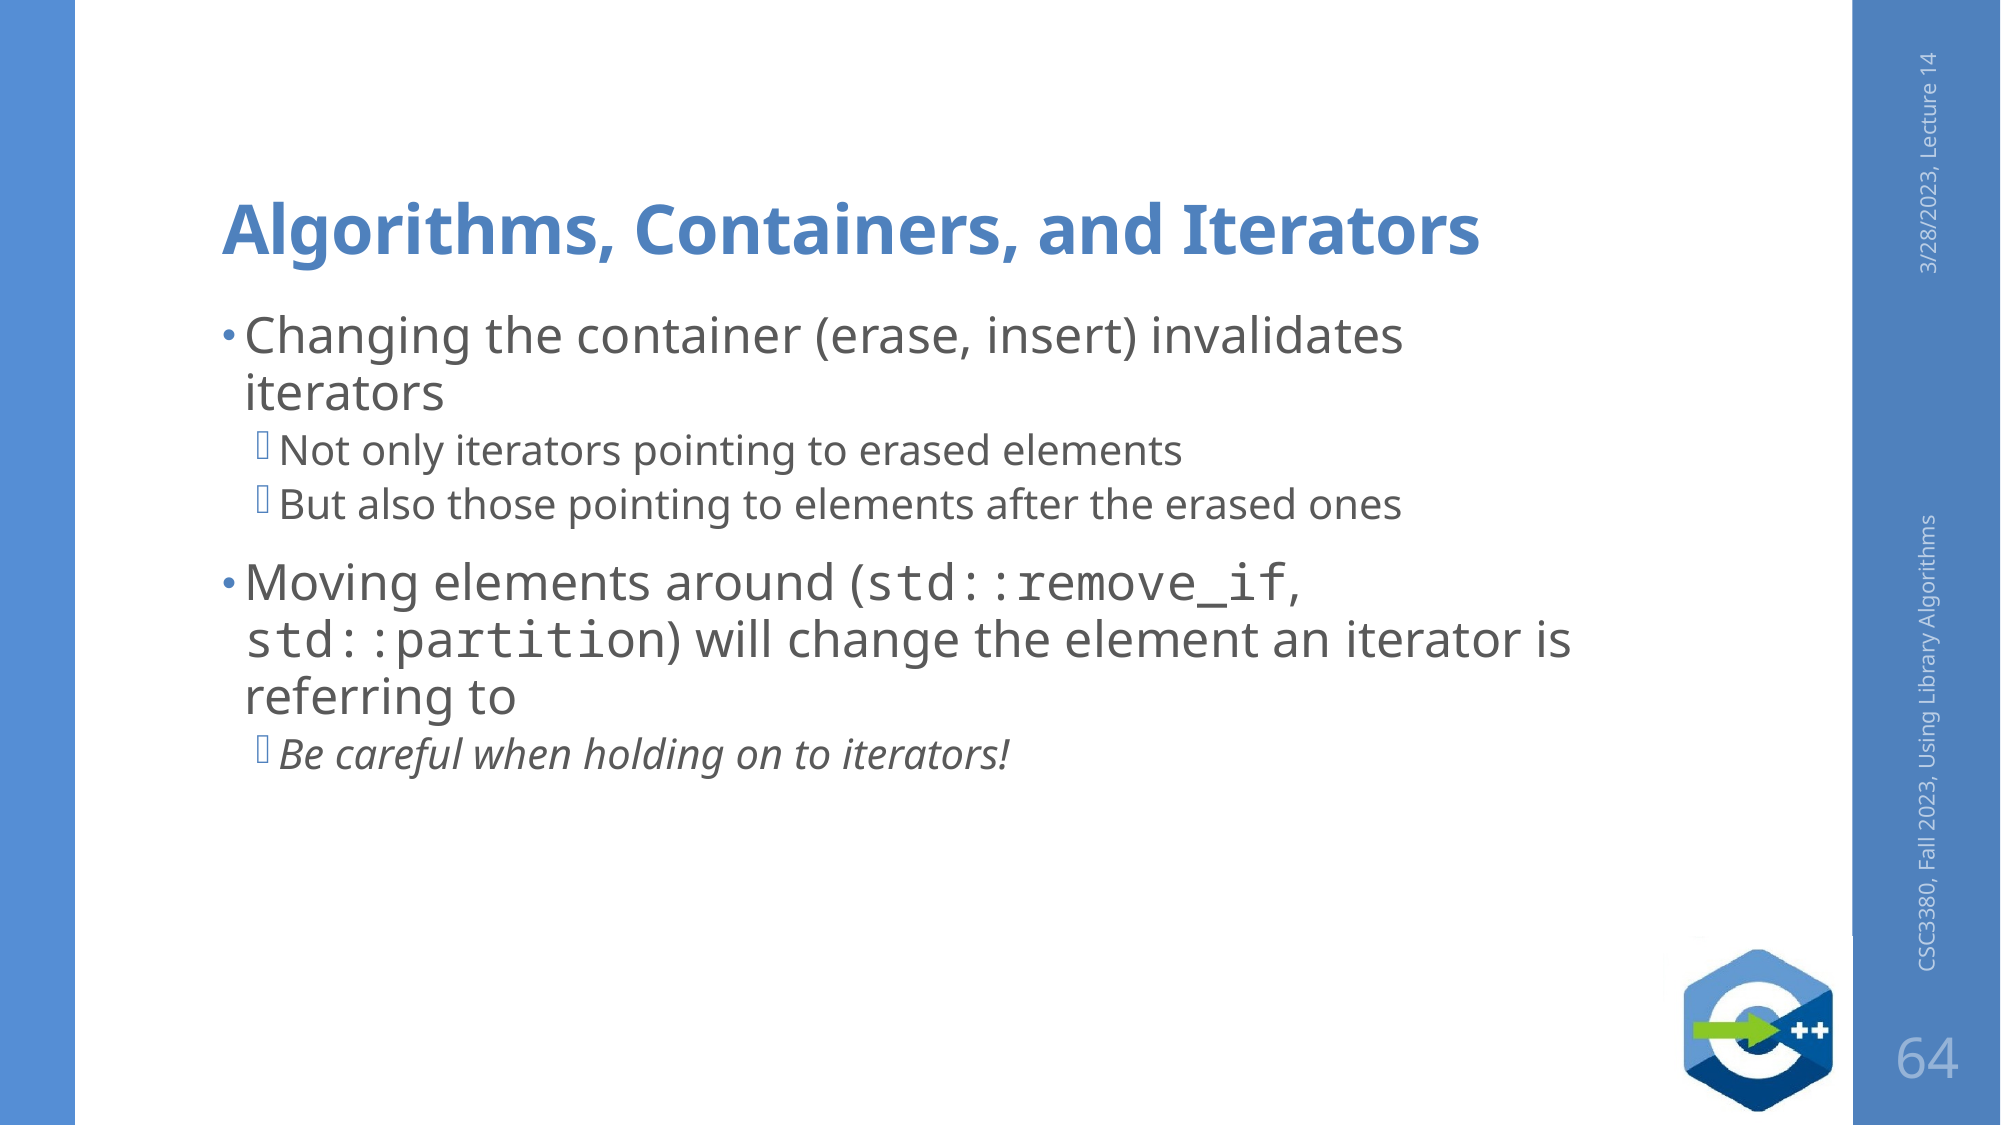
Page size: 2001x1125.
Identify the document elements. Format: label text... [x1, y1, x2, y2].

picture [1663, 936, 1853, 1125]
footer CSC3380, Fall 2023, Using Library Algorithms [1897, 400, 1958, 988]
list Changing the container (erase, insert) invalidates iterators Not only iterators pointing to erased elements But also those pointing to elements after the erased ones Moving elements around (std::remove_if, std::partition) will change the element an iterator is referring to Be careful when holding on to iterators! [206, 299, 1617, 1014]
title Algorithms, Containers, and Iterators [206, 48, 1797, 278]
slide_number 64 [1852, 1012, 2000, 1110]
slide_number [1897, 37, 1958, 351]
